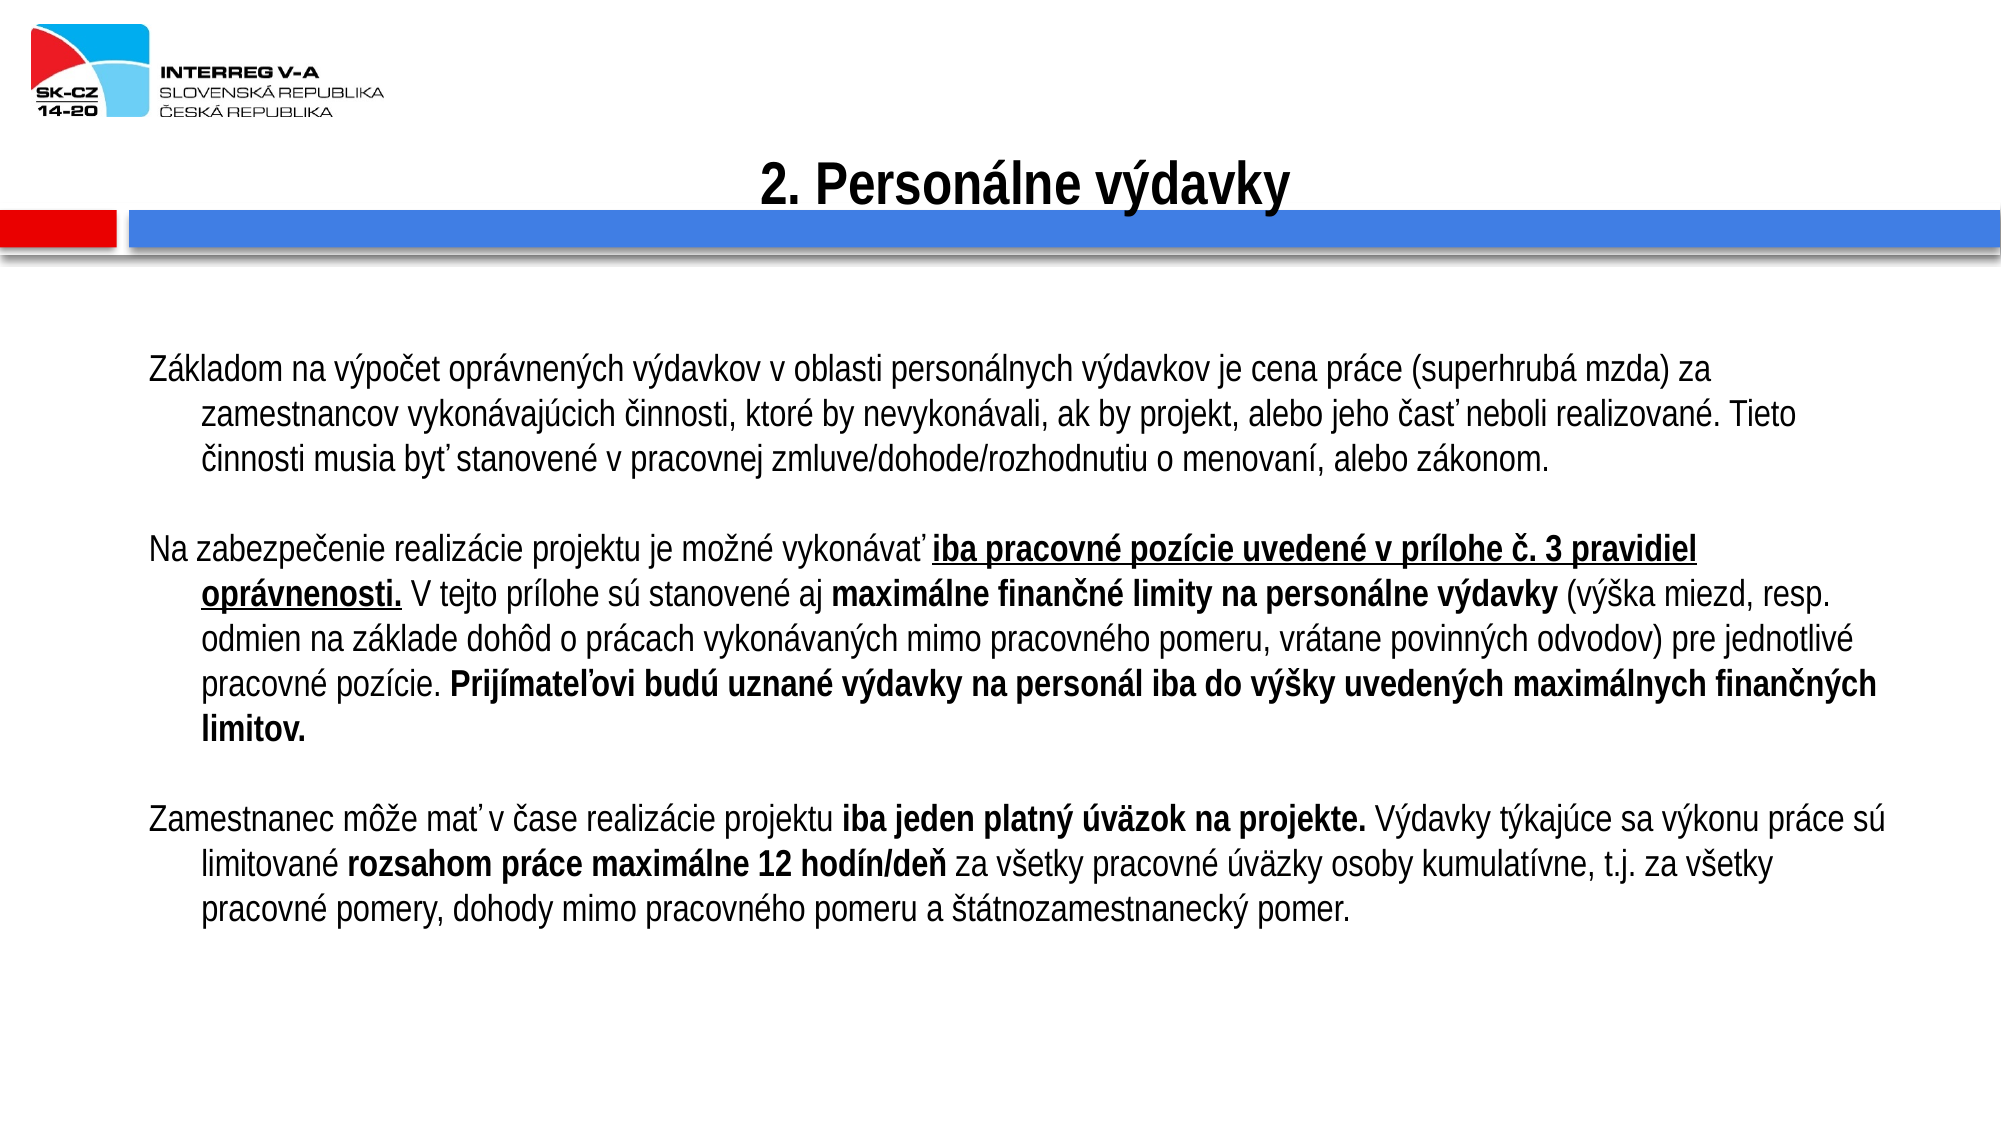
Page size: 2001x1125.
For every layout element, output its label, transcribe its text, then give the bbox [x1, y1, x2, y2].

text_box 2. Personálne výdavky [745, 137, 1306, 225]
list Základom na výpočet oprávnených výdavkov v oblasti personálnych výdavkov je cena práce (superhrubá mzda) za zamestnancov vykonávajúcich činnosti, ktoré by nevykonávali, ak by projekt, alebo jeho časť neboli realizované. Tieto činnosti musia byť stanovené v pracovnej zmluve/dohode/rozhodnutiu o menovaní, alebo zákonom. Na zabezpečenie realizácie projektu je možné vykonávať iba pracovné pozície uvedené v prílohe č. 3 pravidiel oprávnenosti. V tejto prílohe sú stanovené aj maximálne finančné limity na personálne výdavky (výška miezd, resp. odmien na základe dohôd o prácach vykonávaných mimo pracovného pomeru, vrátane povinných odvodov) pre jednotlivé pracovné pozície. Prijímateľovi budú uznané výdavky na personál iba do výšky uvedených maximálnych finančných limitov. Zamestnanec môže mať v čase realizácie projektu iba jeden platný úväzok na projekte. Výdavky týkajúce sa výkonu práce sú limitované rozsahom práce maximálne 12 hodín/deň za všetky pracovné úväzky osoby kumulatívne, t.j. za všetky pracovné pomery, dohody mimo pracovného pomeru a štátnozamestnanecký pomer. [133, 262, 1918, 1000]
picture [30, 24, 384, 117]
